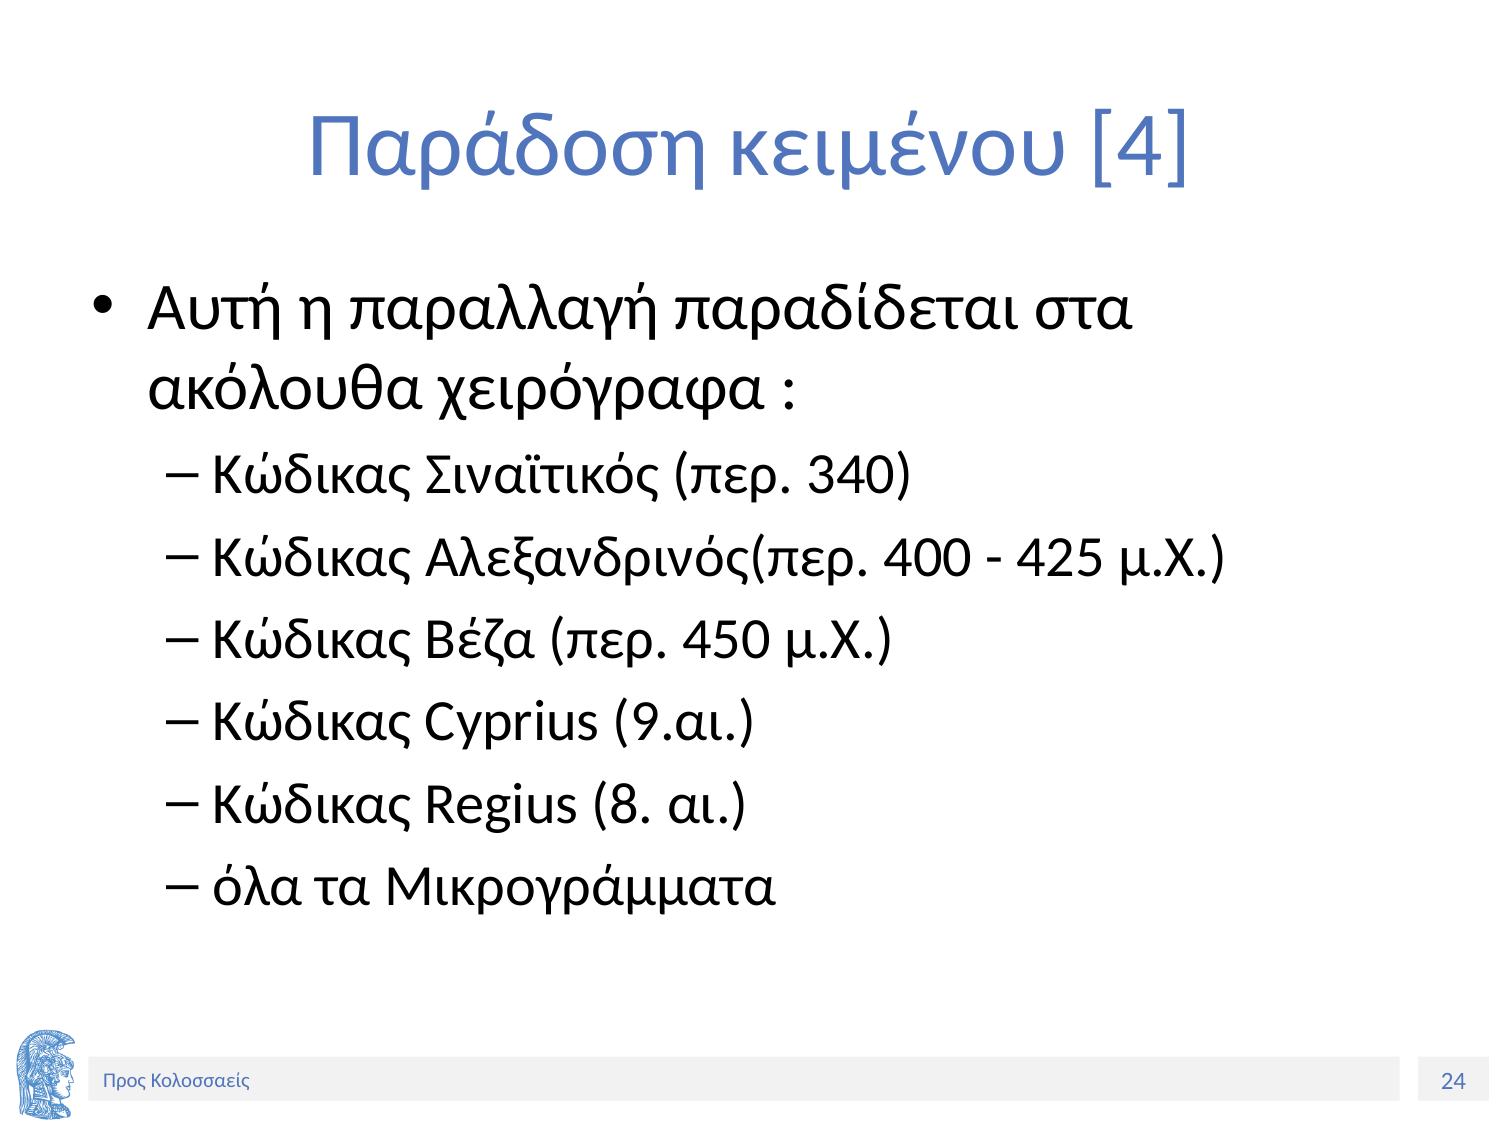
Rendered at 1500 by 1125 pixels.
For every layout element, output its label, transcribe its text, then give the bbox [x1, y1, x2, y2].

picture [9, 1026, 81, 1120]
list Αυτή η παραλλαγή παραδίδεται στα ακόλουθα χειρόγραφα : Κώδικας Σιναϊτικός (περ. 340) Κώδικας Αλεξανδρινός(περ. 400 - 425 μ.Χ.) Κώδικας Bέζα (περ. 450 μ.Χ.) Κώδικας Cyprius (9.αι.) Κώδικας Regius (8. αι.) όλα τα Μικρογράμματα [76, 255, 1427, 998]
title Παράδοση κειμένου [4] [75, 45, 1425, 233]
